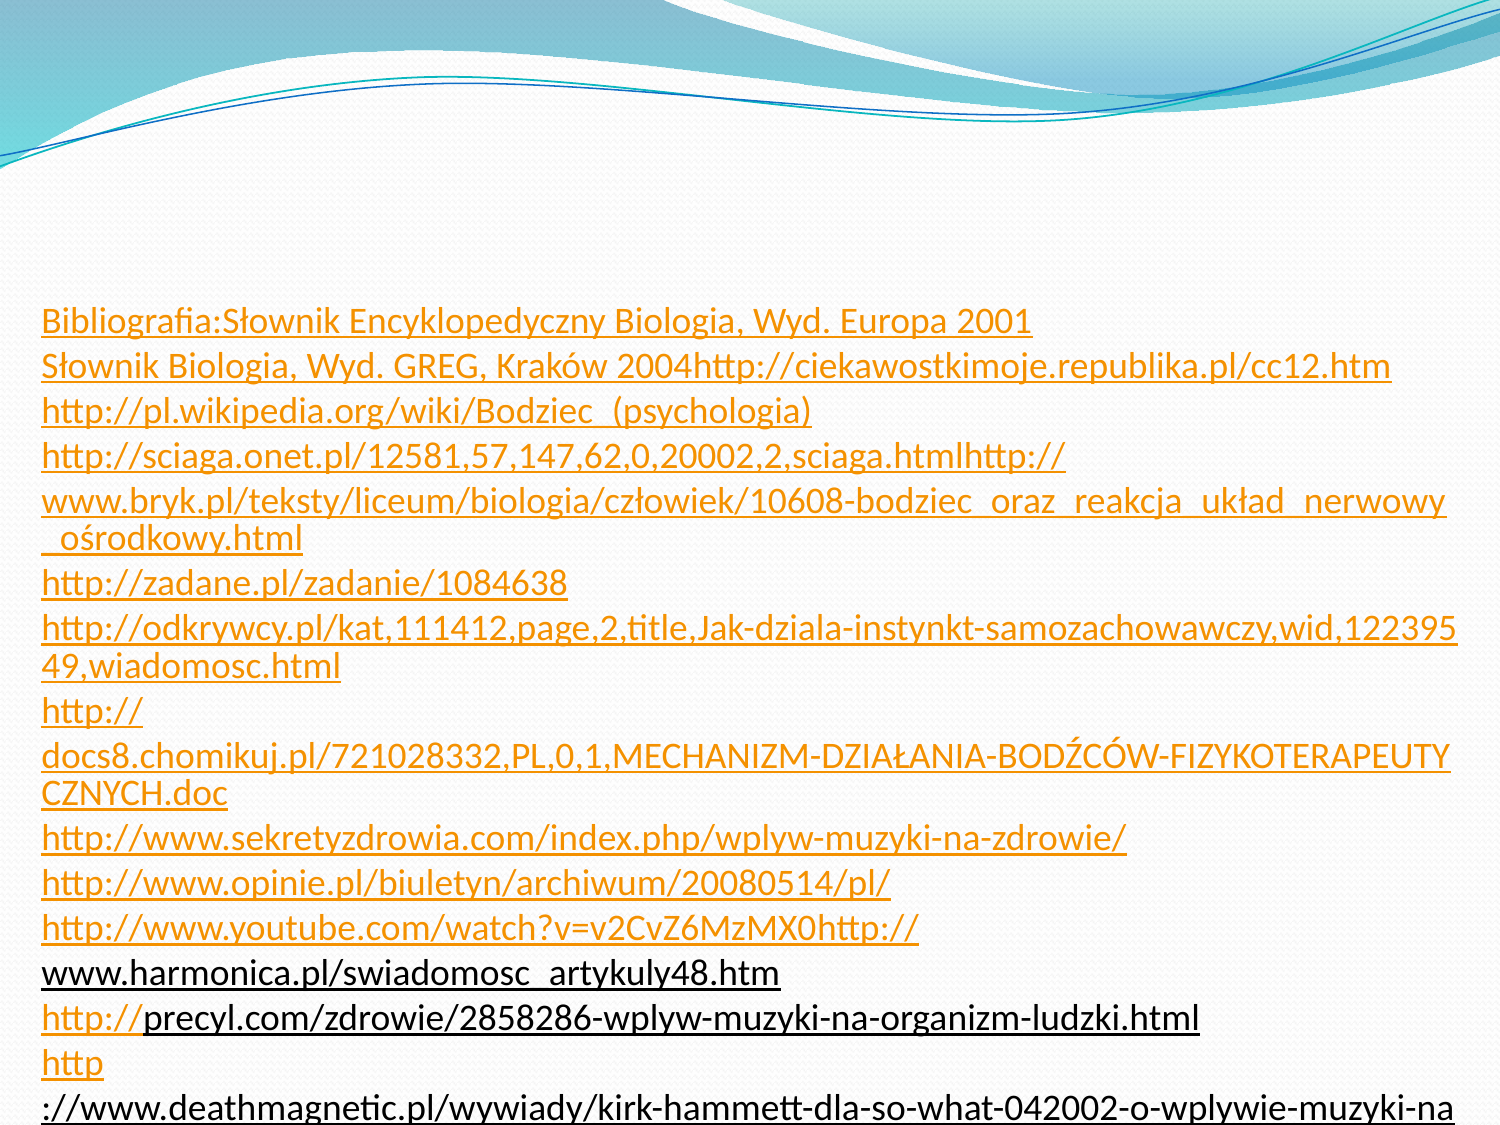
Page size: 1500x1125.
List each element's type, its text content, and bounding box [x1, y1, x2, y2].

title Bibliografia: Słownik Encyklopedyczny Biologia, Wyd. Europa 2001 Słownik Biologia, Wyd. GREG, Kraków 2004 http://ciekawostkimoje.republika.pl/cc12.htm http://pl.wikipedia.org/wiki/Bodziec_(psychologia) http://sciaga.onet.pl/12581,57,147,62,0,20002,2,sciaga.html http://www.bryk.pl/teksty/liceum/biologia/człowiek/10608-bodziec_oraz_reakcja_układ_nerwowy_ośrodkowy.html http://zadane.pl/zadanie/1084638 http://odkrywcy.pl/kat,111412,page,2,title,Jak-dziala-instynkt-samozachowawczy,wid,12239549,wiadomosc.html http://docs8.chomikuj.pl/721028332,PL,0,1,MECHANIZM-DZIAŁANIA-BODŹCÓW-FIZYKOTERAPEUTYCZNYCH.doc http://www.sekretyzdrowia.com/index.php/wplyw-muzyki-na-zdrowie/ http://www.opinie.pl/biuletyn/archiwum/20080514/pl/ http://www.youtube.com/watch?v=v2CvZ6MzMX0 http://www.harmonica.pl/swiadomosc_artykuly48.htm http://precyl.com/zdrowie/2858286-wplyw-muzyki-na-organizm-ludzki.html http://www.deathmagnetic.pl/wywiady/kirk-hammett-dla-so-what-042002-o-wplywie-muzyki-na-zwierzeta [41, 45, 1459, 1106]
